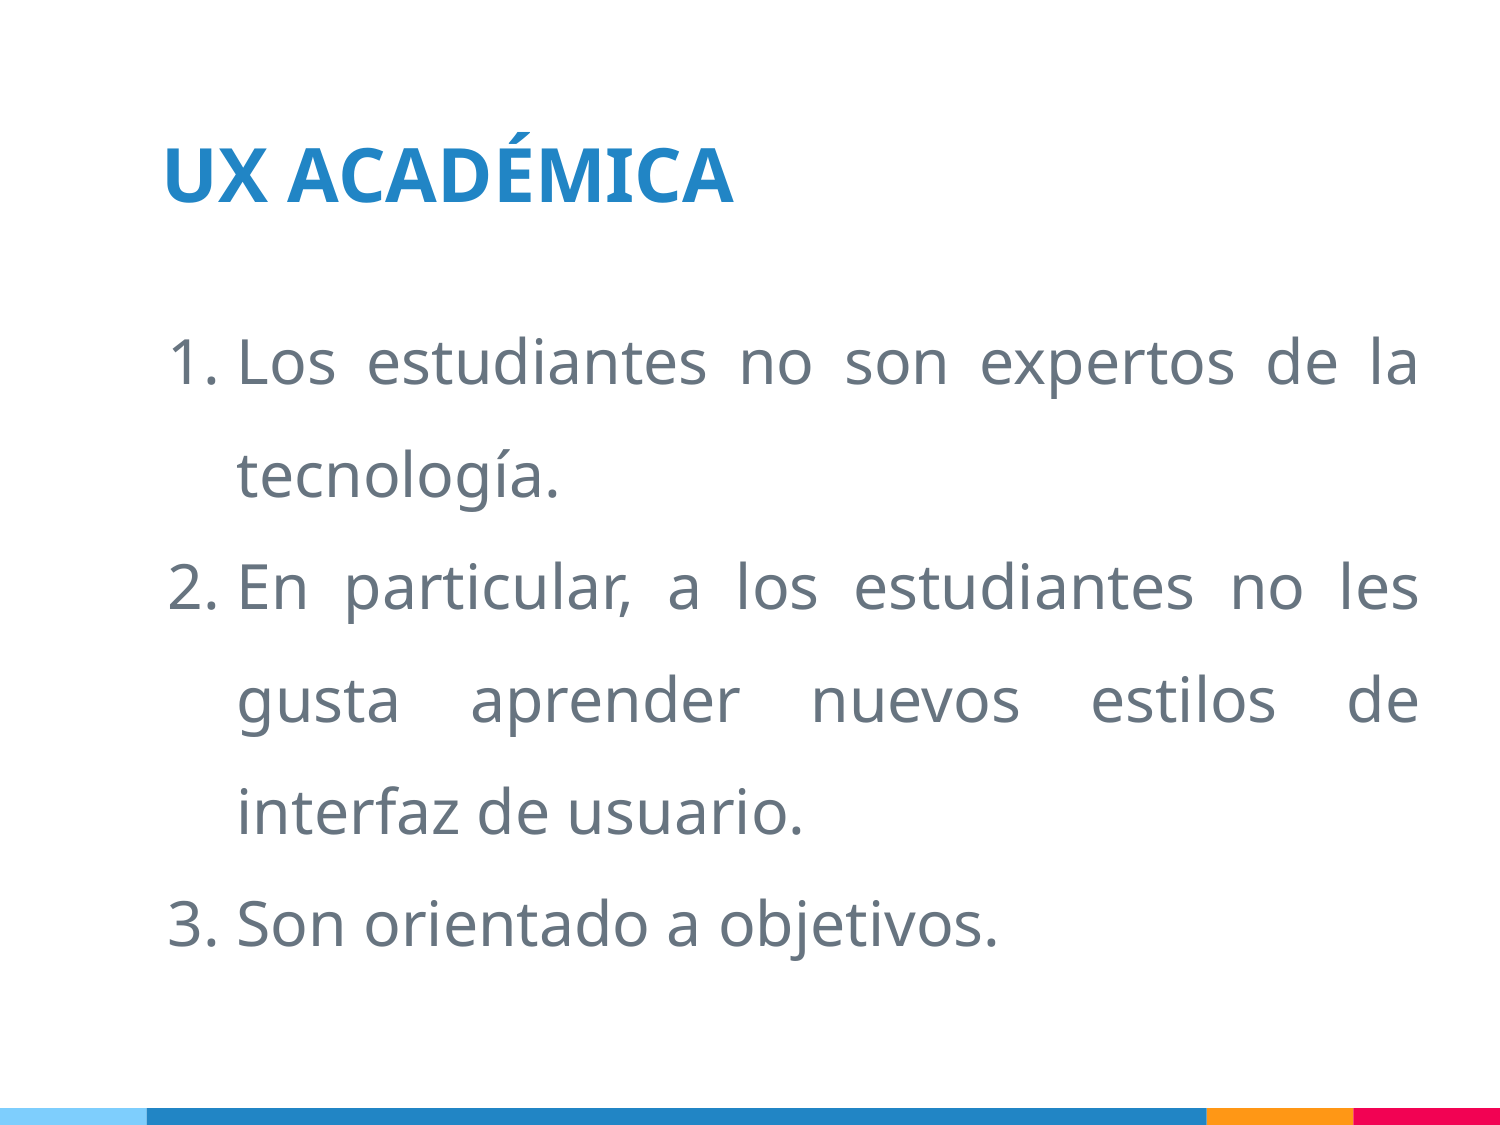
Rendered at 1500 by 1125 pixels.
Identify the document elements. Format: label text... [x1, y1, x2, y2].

text_box Los estudiantes no son expertos de la tecnología. En particular, a los estudiantes no les gusta aprender nuevos estilos de interfaz de usuario. Son orientado a objetivos. [146, 284, 1437, 960]
subtitle UX ACADÉMICA [146, 112, 1382, 284]
